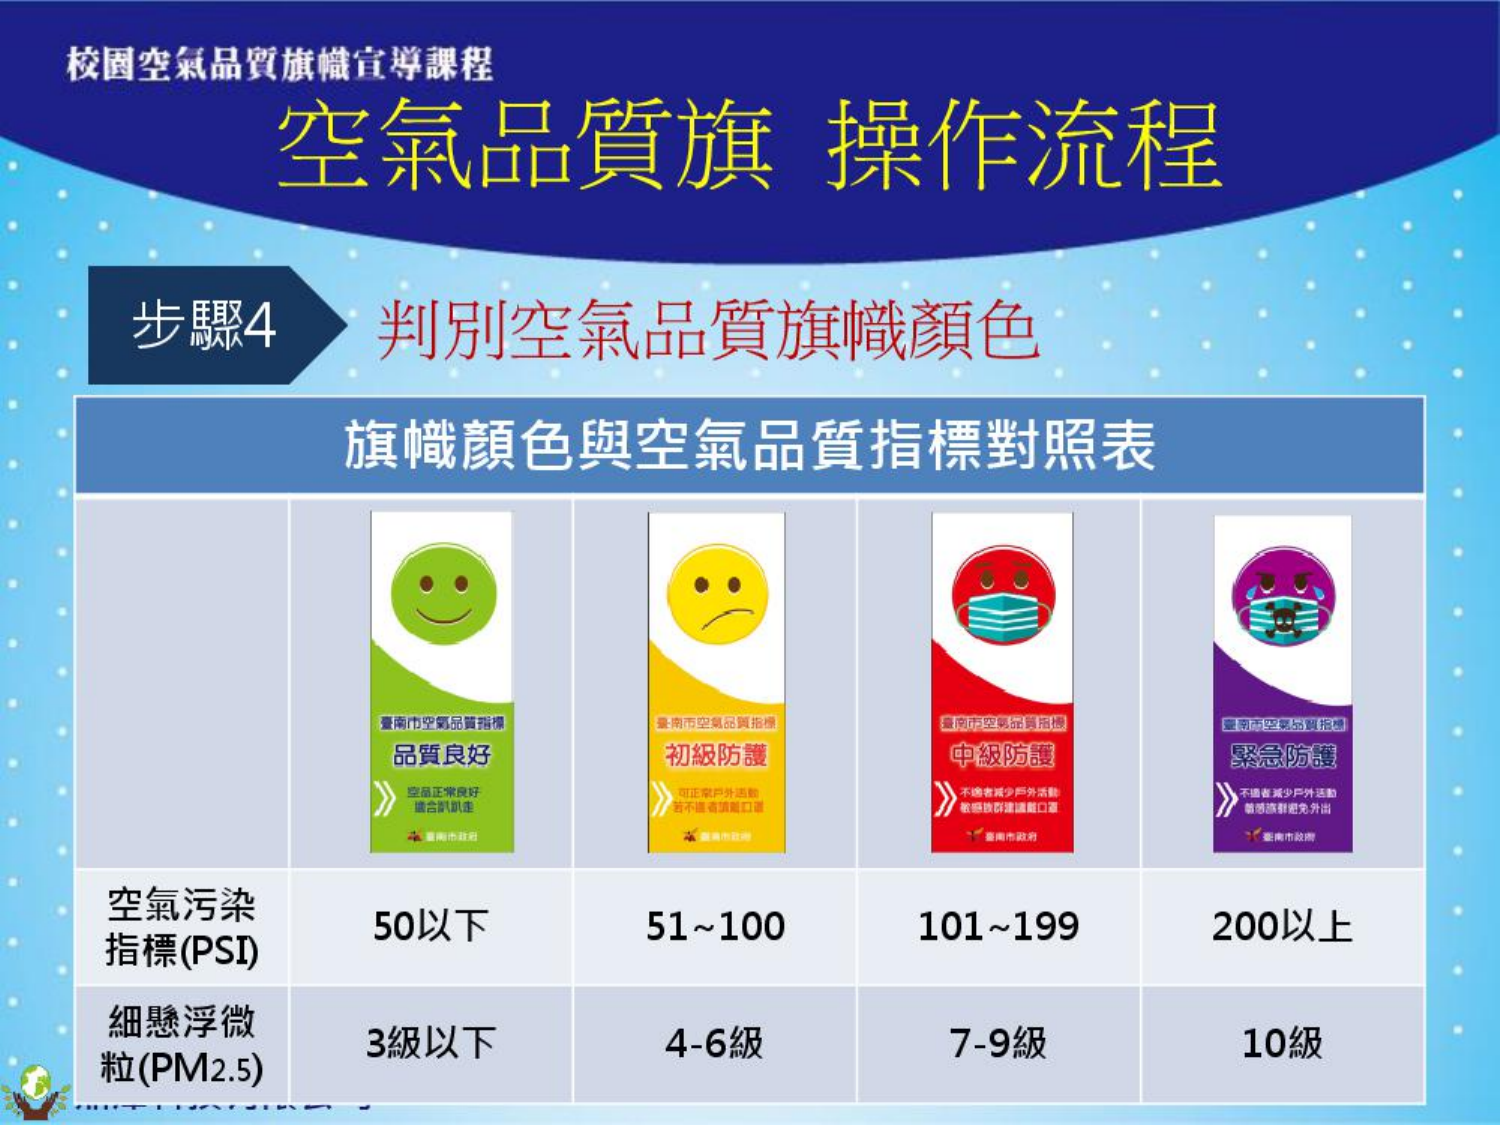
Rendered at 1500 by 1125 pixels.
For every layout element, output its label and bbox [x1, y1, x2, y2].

list [0, 0, 1500, 1125]
